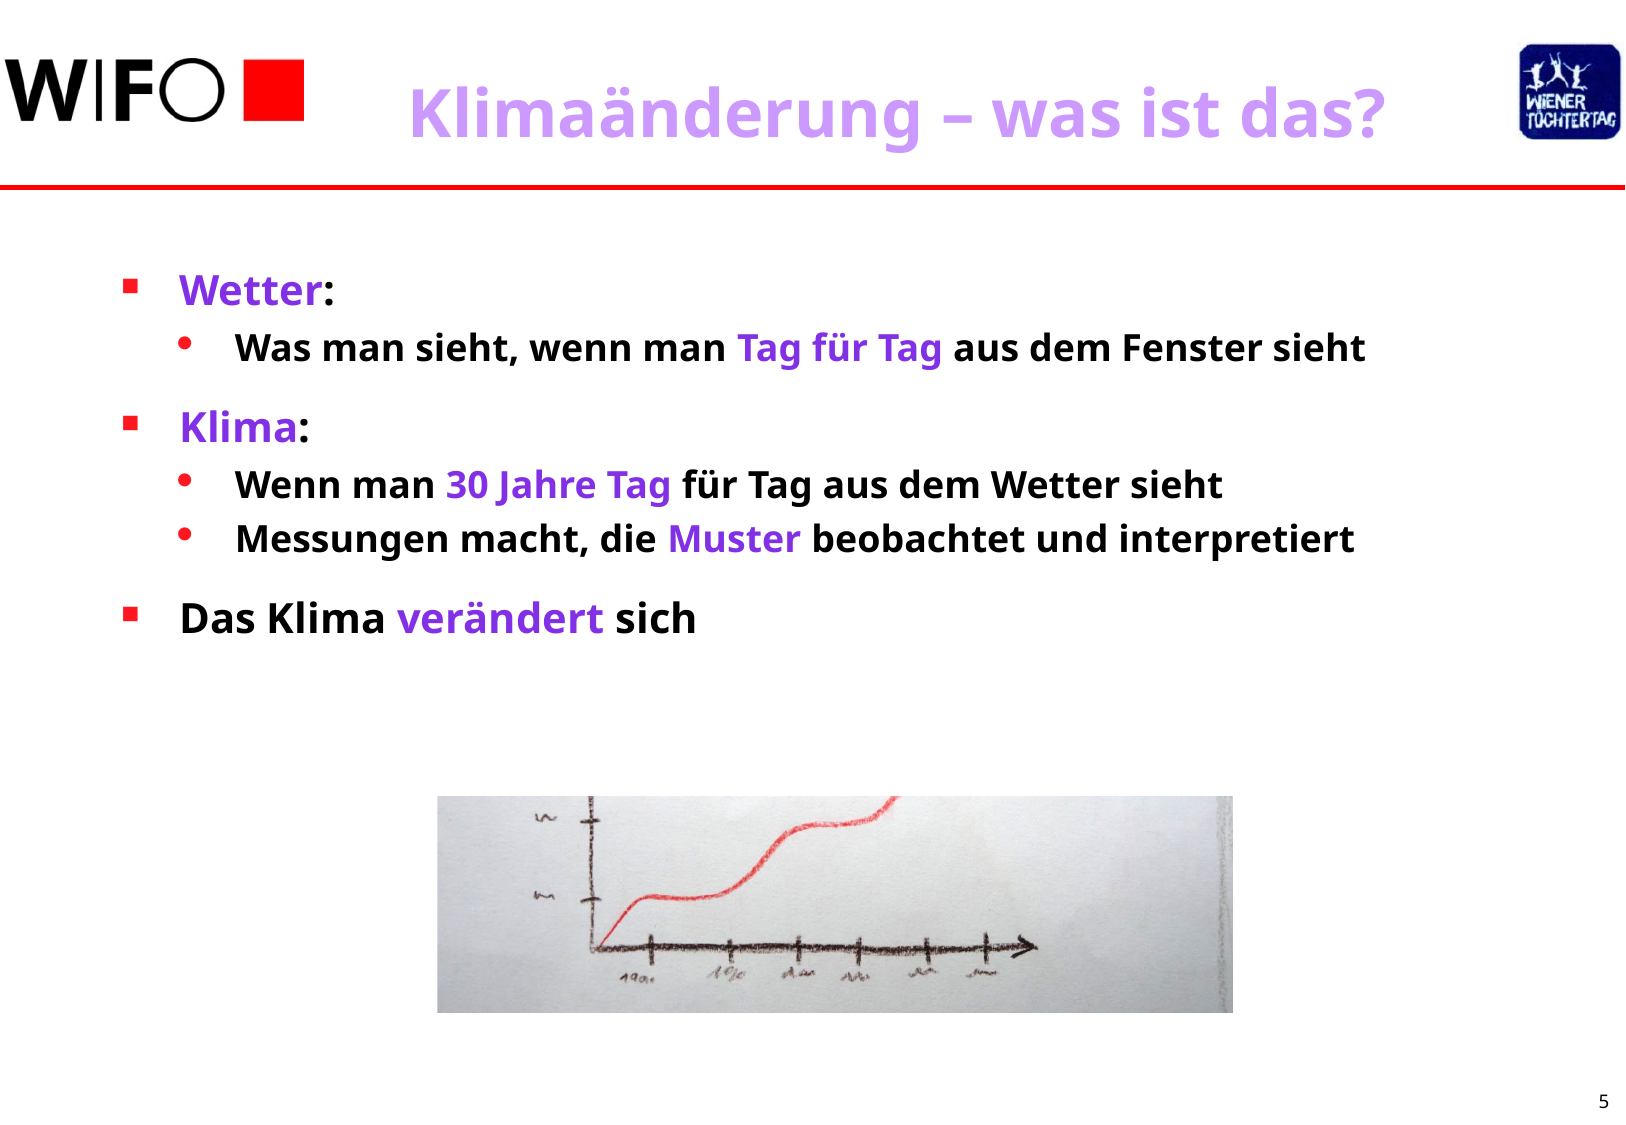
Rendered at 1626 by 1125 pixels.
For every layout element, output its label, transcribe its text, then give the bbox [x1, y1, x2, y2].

picture [437, 796, 1234, 1013]
picture [1517, 42, 1624, 140]
text_box Klimaänderung – was ist das? [210, 80, 1585, 186]
picture [3, 58, 304, 122]
list Wetter: Was man sieht, wenn man Tag für Tag aus dem Fenster sieht Klima: Wenn man 30 Jahre Tag für Tag aus dem Wetter sieht Messungen macht, die Muster beobachtet und interpretiert Das Klima verändert sich [120, 268, 1599, 666]
